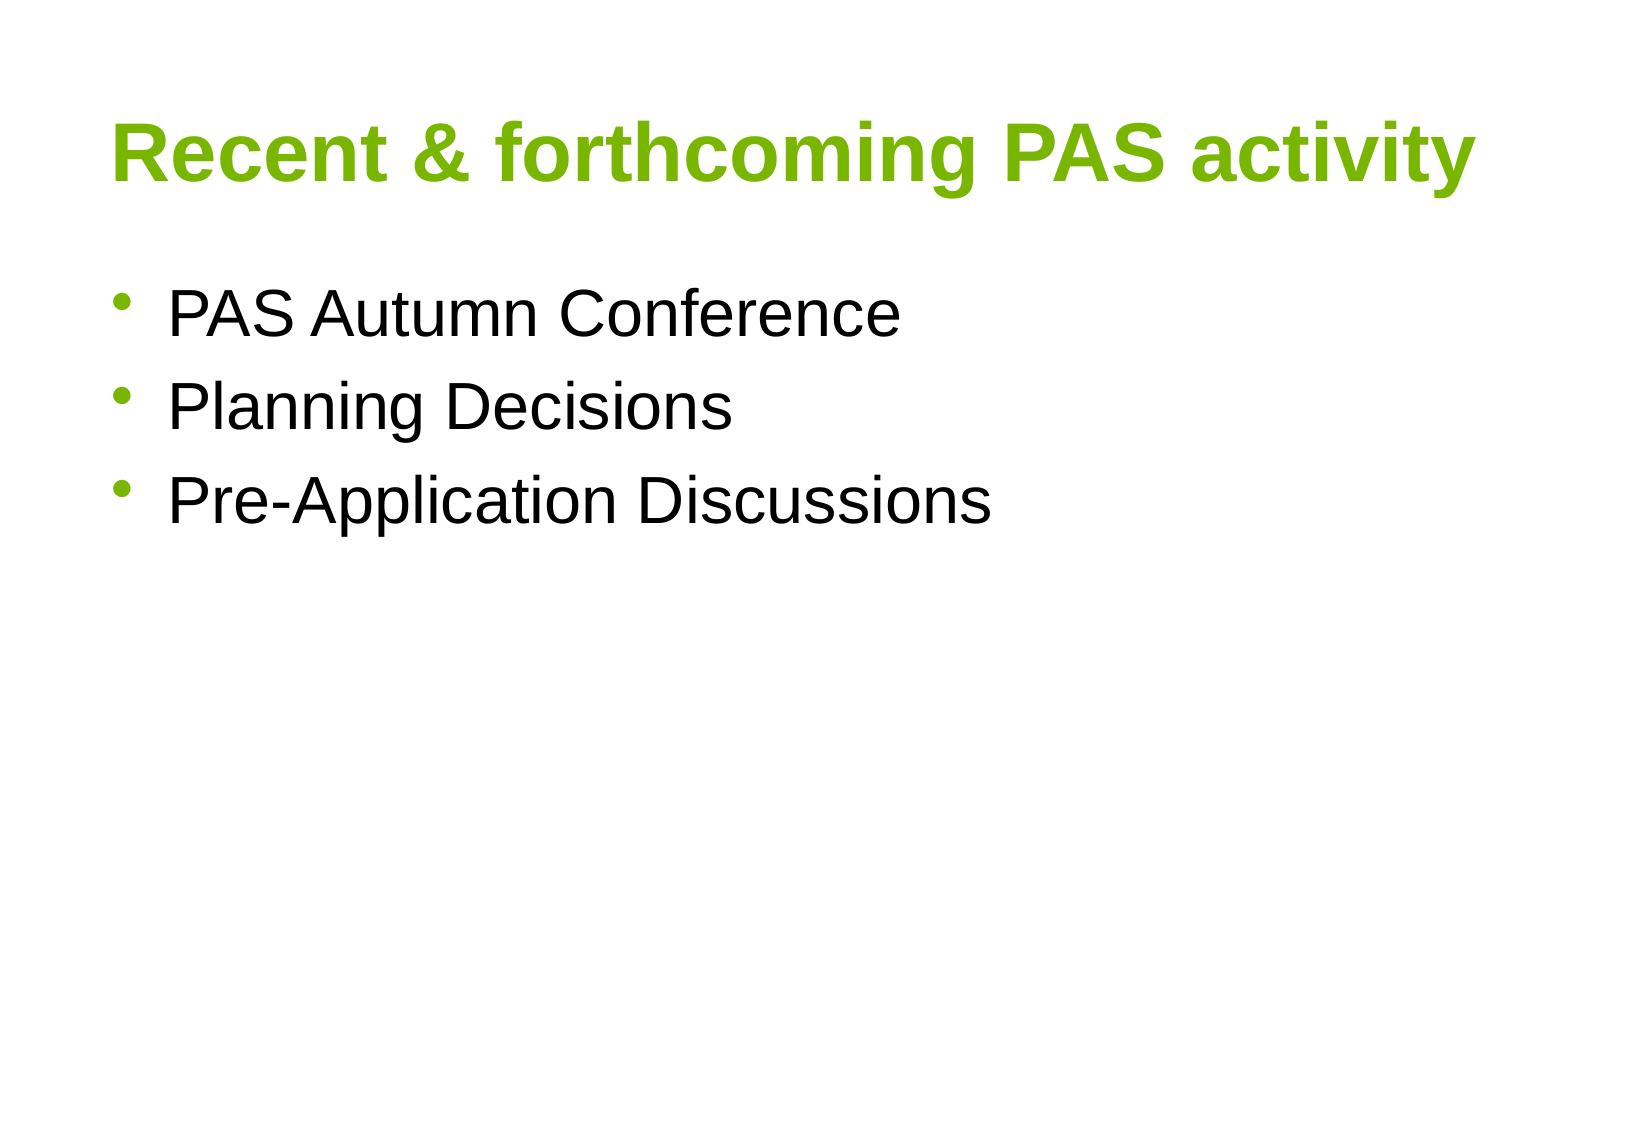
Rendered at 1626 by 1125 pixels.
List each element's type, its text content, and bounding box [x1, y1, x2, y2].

title Recent & forthcoming PAS activity [95, 54, 1559, 243]
list PAS Autumn Conference Planning Decisions Pre-Application Discussions [95, 262, 1559, 1005]
